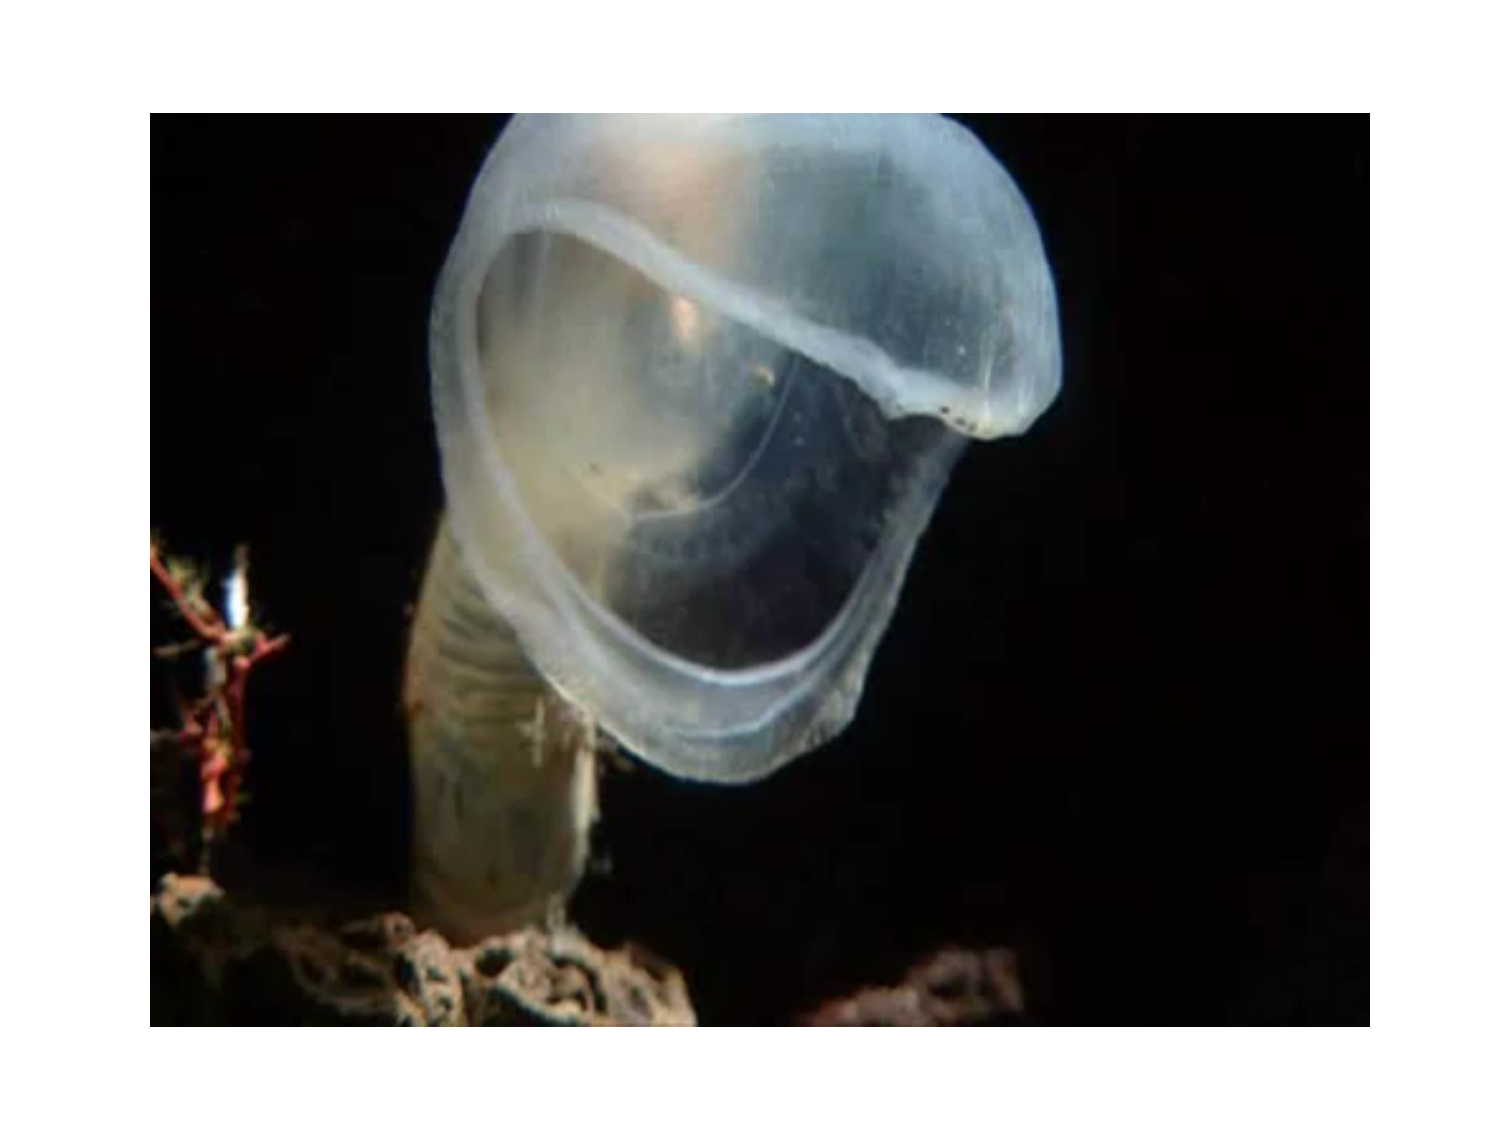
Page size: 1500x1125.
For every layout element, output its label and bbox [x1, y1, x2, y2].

list [149, 112, 1371, 1028]
